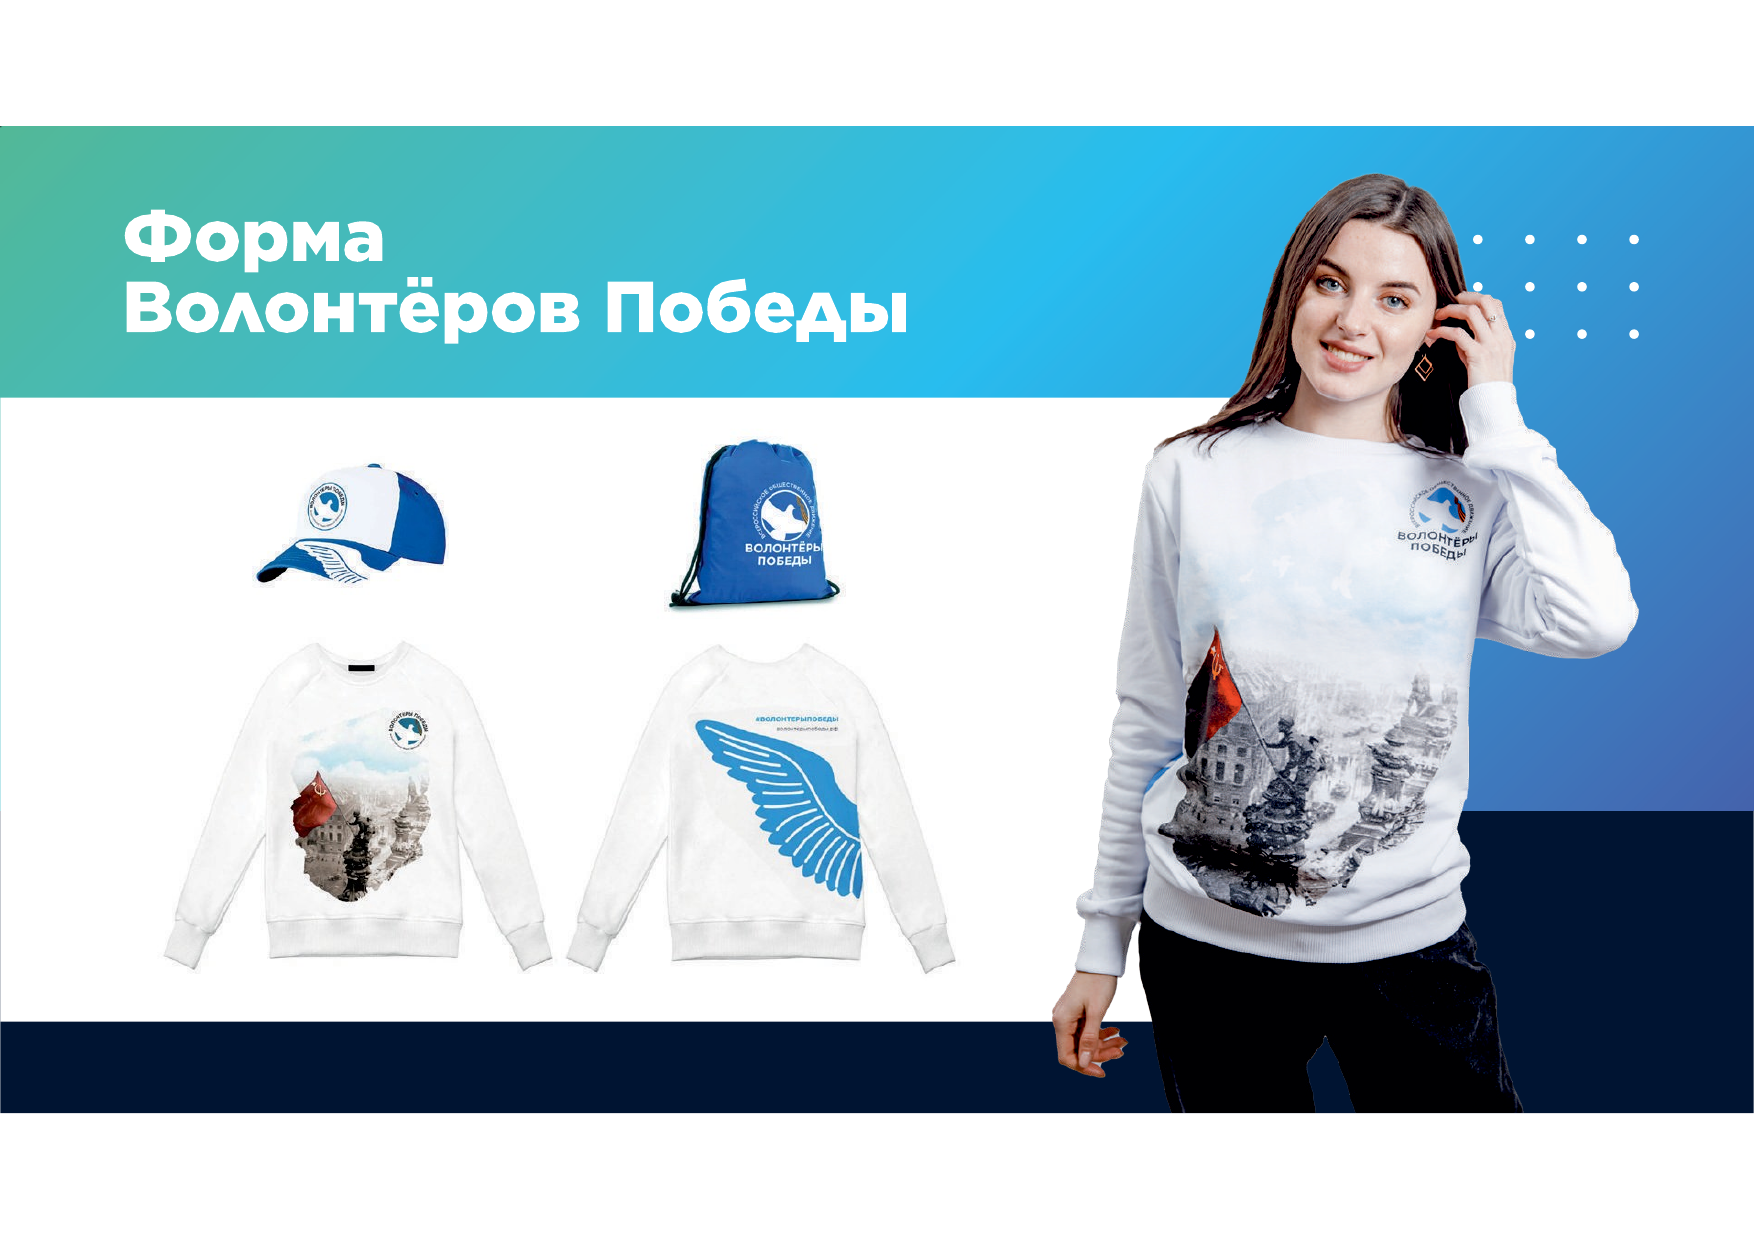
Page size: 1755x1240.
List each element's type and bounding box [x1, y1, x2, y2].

text_box [0, 126, 1754, 1114]
